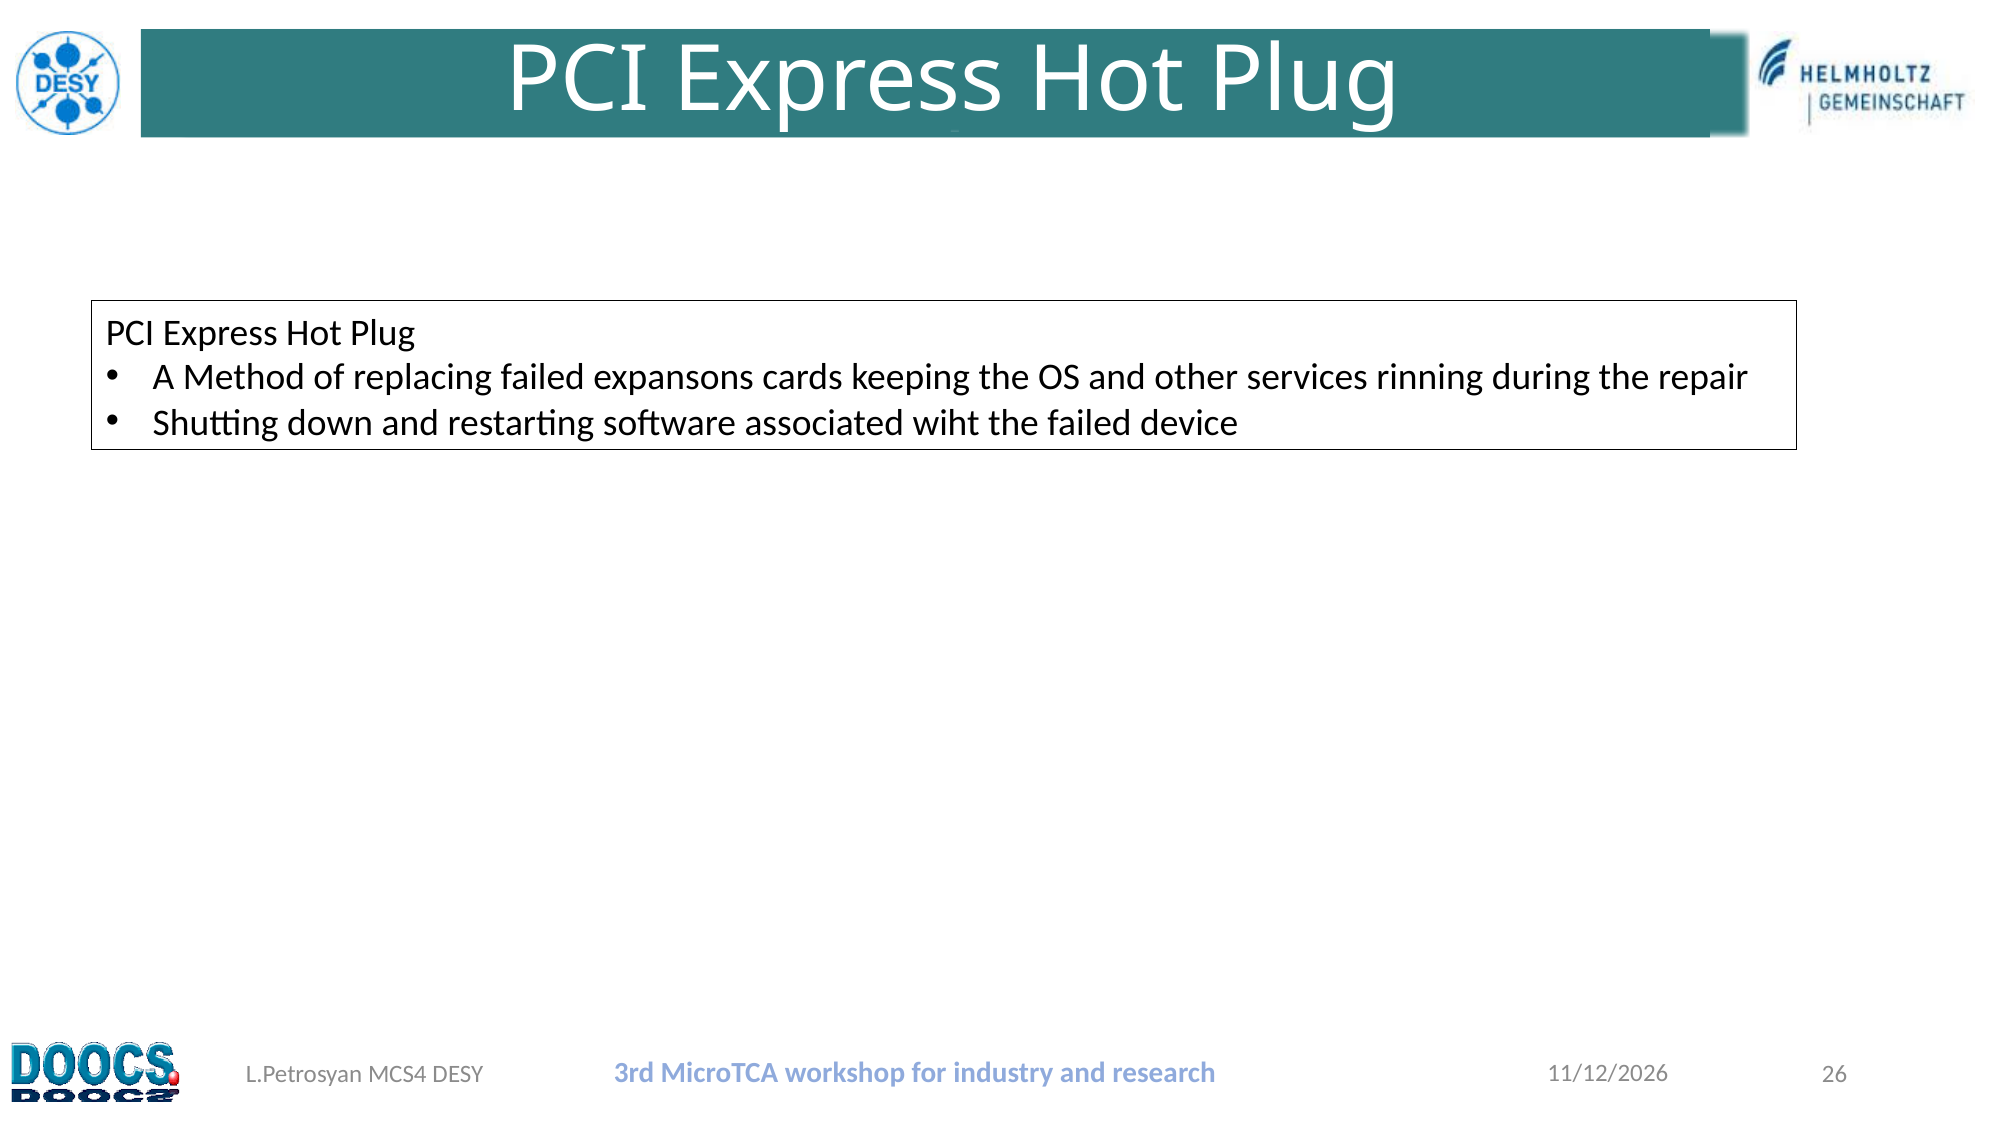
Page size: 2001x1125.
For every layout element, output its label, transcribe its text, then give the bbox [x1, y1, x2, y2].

picture [15, 31, 121, 135]
picture [10, 1008, 183, 1102]
text_box PCI Express Hot Plug [189, 38, 1744, 132]
footer L.Petrosyan MCS4 DESY 3rd MicroTCA workshop for industry and research [230, 1040, 1533, 1101]
picture [1749, 31, 1975, 135]
title PCI Express [140, 29, 1710, 138]
text_box PCI Express Hot Plug A Method of replacing failed expansons cards keeping the OS and other services rinning during the repair Shutting down and restarting software associated wiht the failed device [91, 300, 1797, 450]
slide_number 26 [1412, 1042, 1863, 1103]
